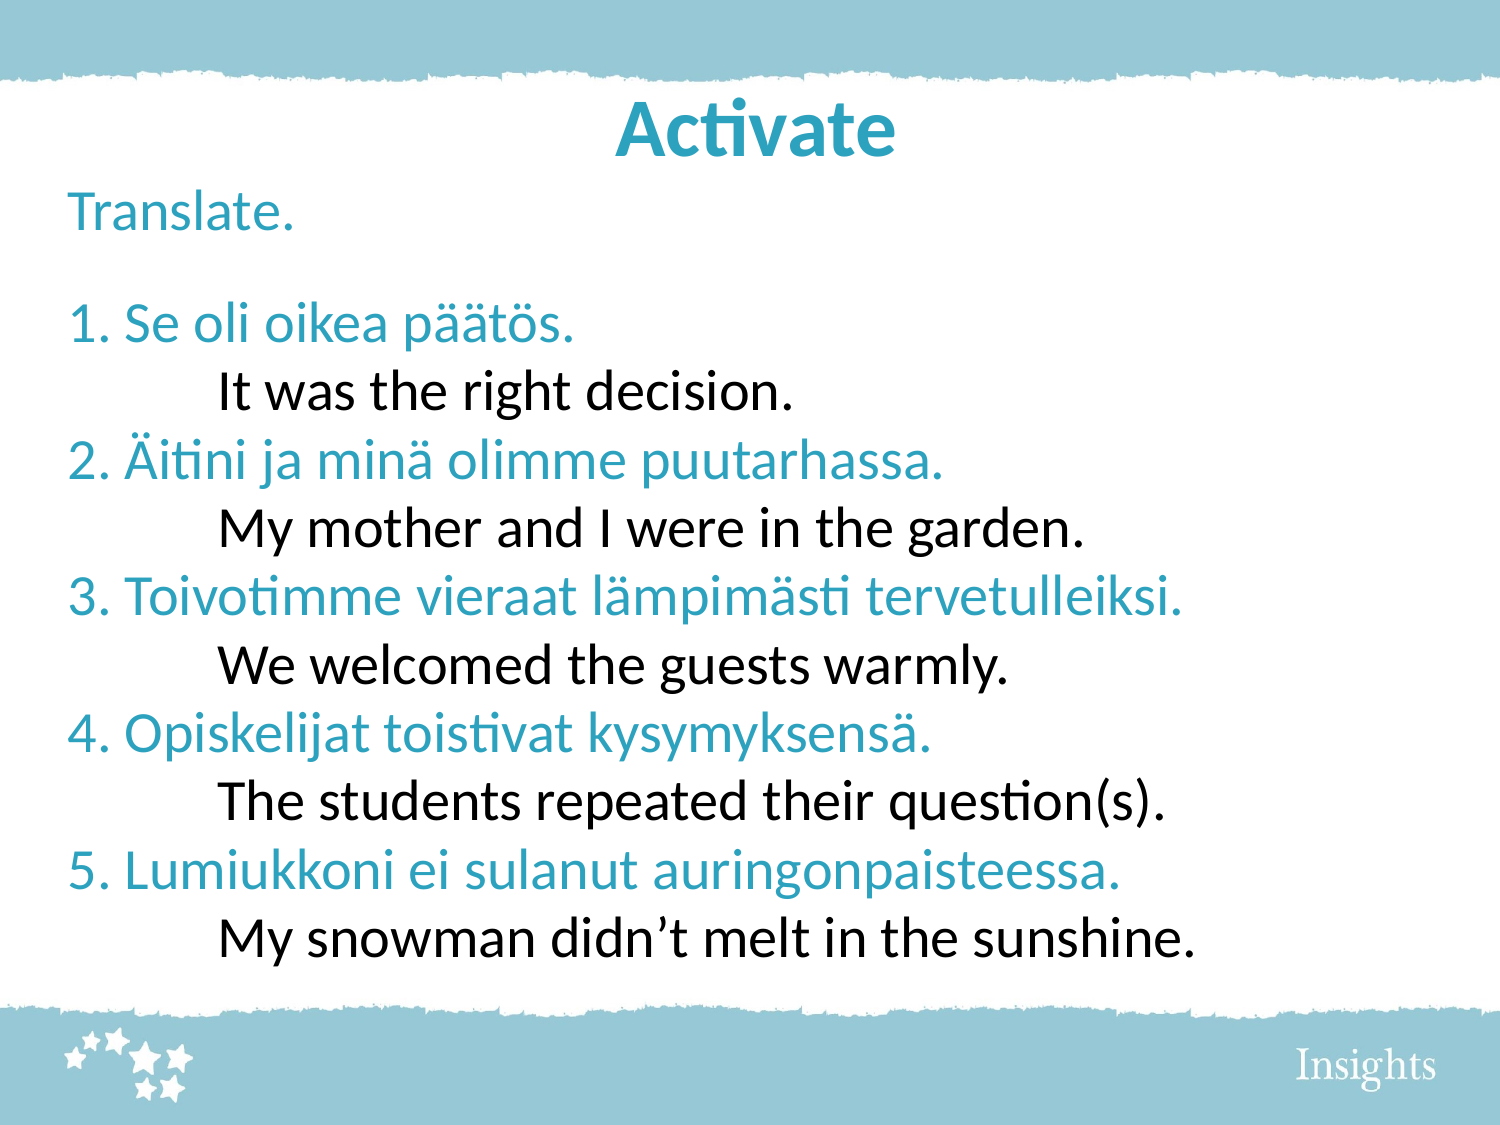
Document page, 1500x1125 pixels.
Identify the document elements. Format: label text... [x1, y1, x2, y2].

list Translate. 1. Se oli oikea päätös. It was the right decision. 2. Äitini ja minä olimme puutarhassa. My mother and I were in the garden. 3. Toivotimme vieraat lämpimästi tervetulleiksi. We welcomed the guests warmly. 4. Opiskelijat toistivat kysymyksensä. The students repeated their question(s). 5. Lumiukkoni ei sulanut auringonpaisteessa. My snowman didn’t melt in the sunshine. [52, 178, 1460, 982]
picture [0, 0, 1500, 1125]
title Activate [81, 80, 1432, 178]
